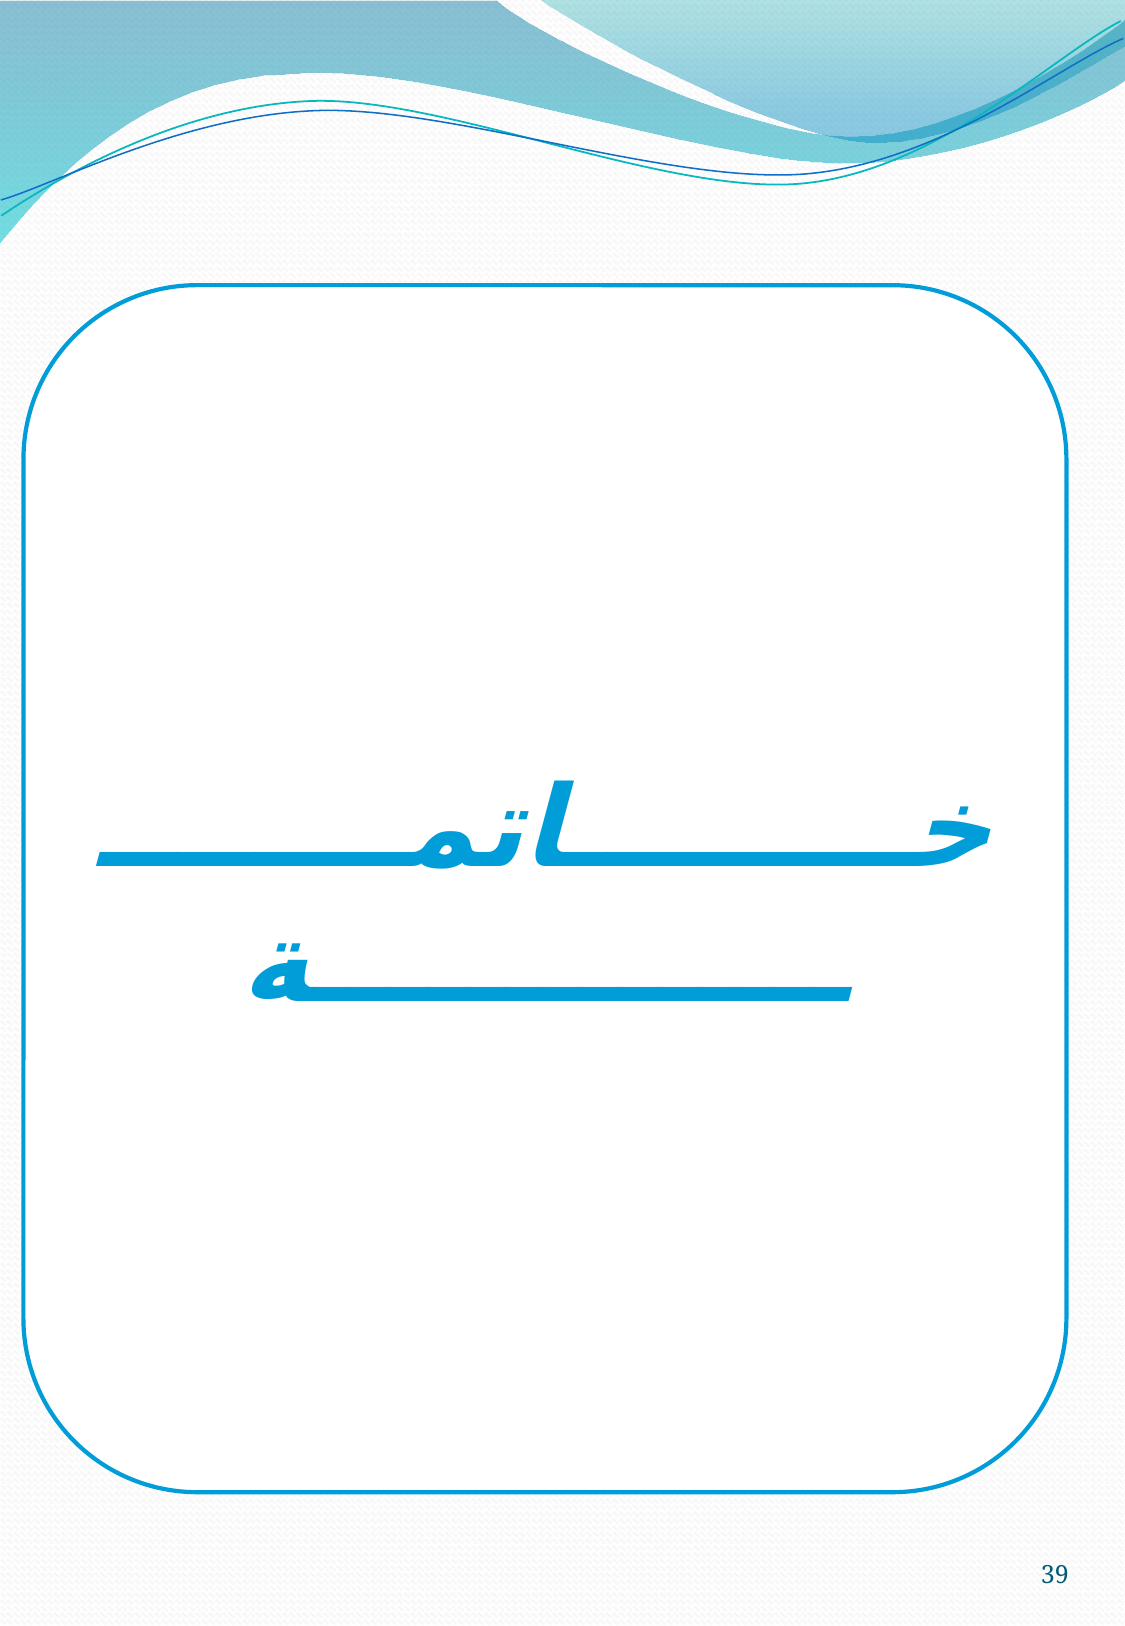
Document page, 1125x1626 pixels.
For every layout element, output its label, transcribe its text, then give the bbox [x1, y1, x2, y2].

text_box خـــــــــاتمــــــــــــــــــــــة [21, 283, 1069, 1495]
slide_number 39 [975, 1506, 1069, 1593]
